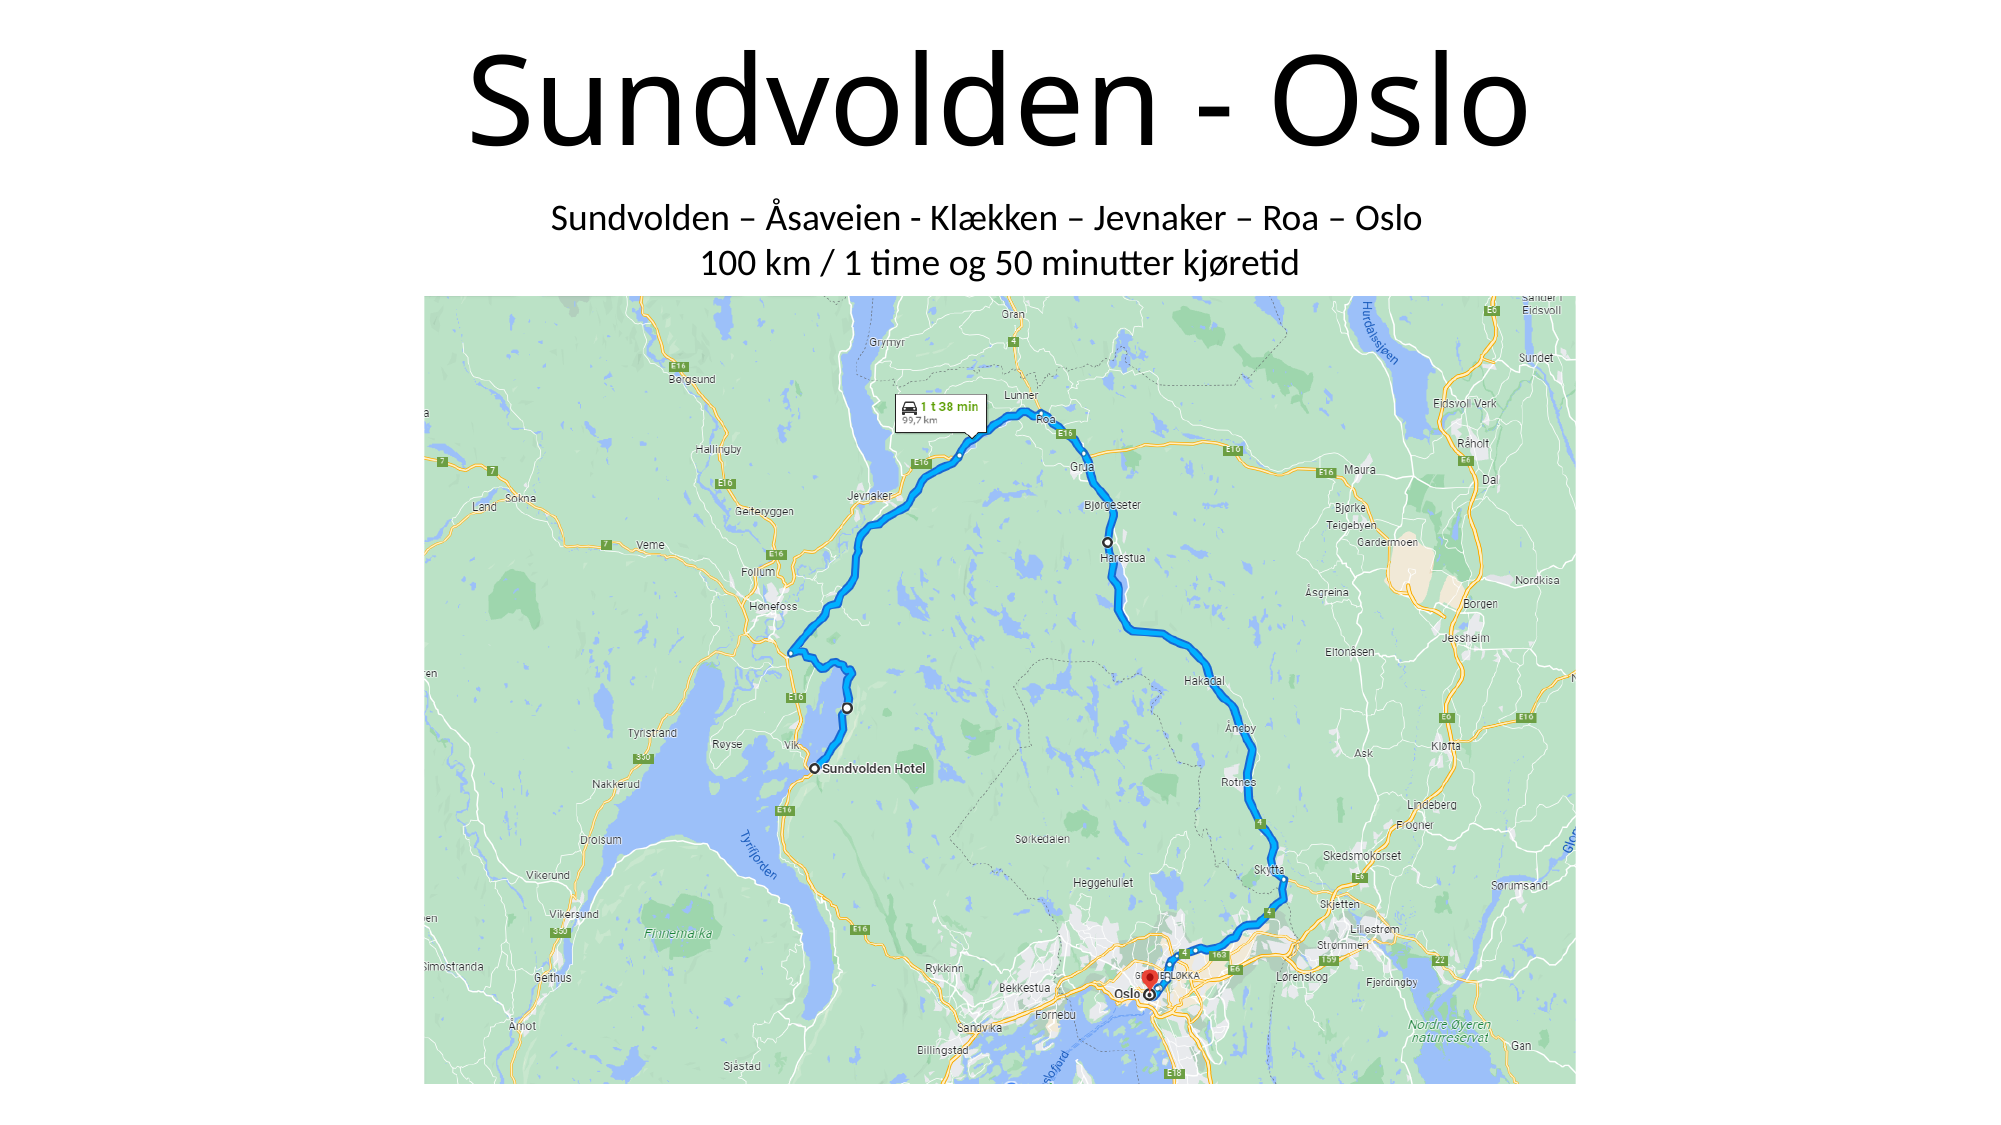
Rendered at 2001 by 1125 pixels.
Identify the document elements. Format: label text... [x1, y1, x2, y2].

title Sundvolden - Oslo [249, 13, 1750, 181]
text_box Sundvolden – Åsaveien - Klækken – Jevnaker – Roa – Oslo 100 km / 1 time og 50 minutter kjøretid [536, 185, 1464, 291]
picture [424, 296, 1576, 1084]
